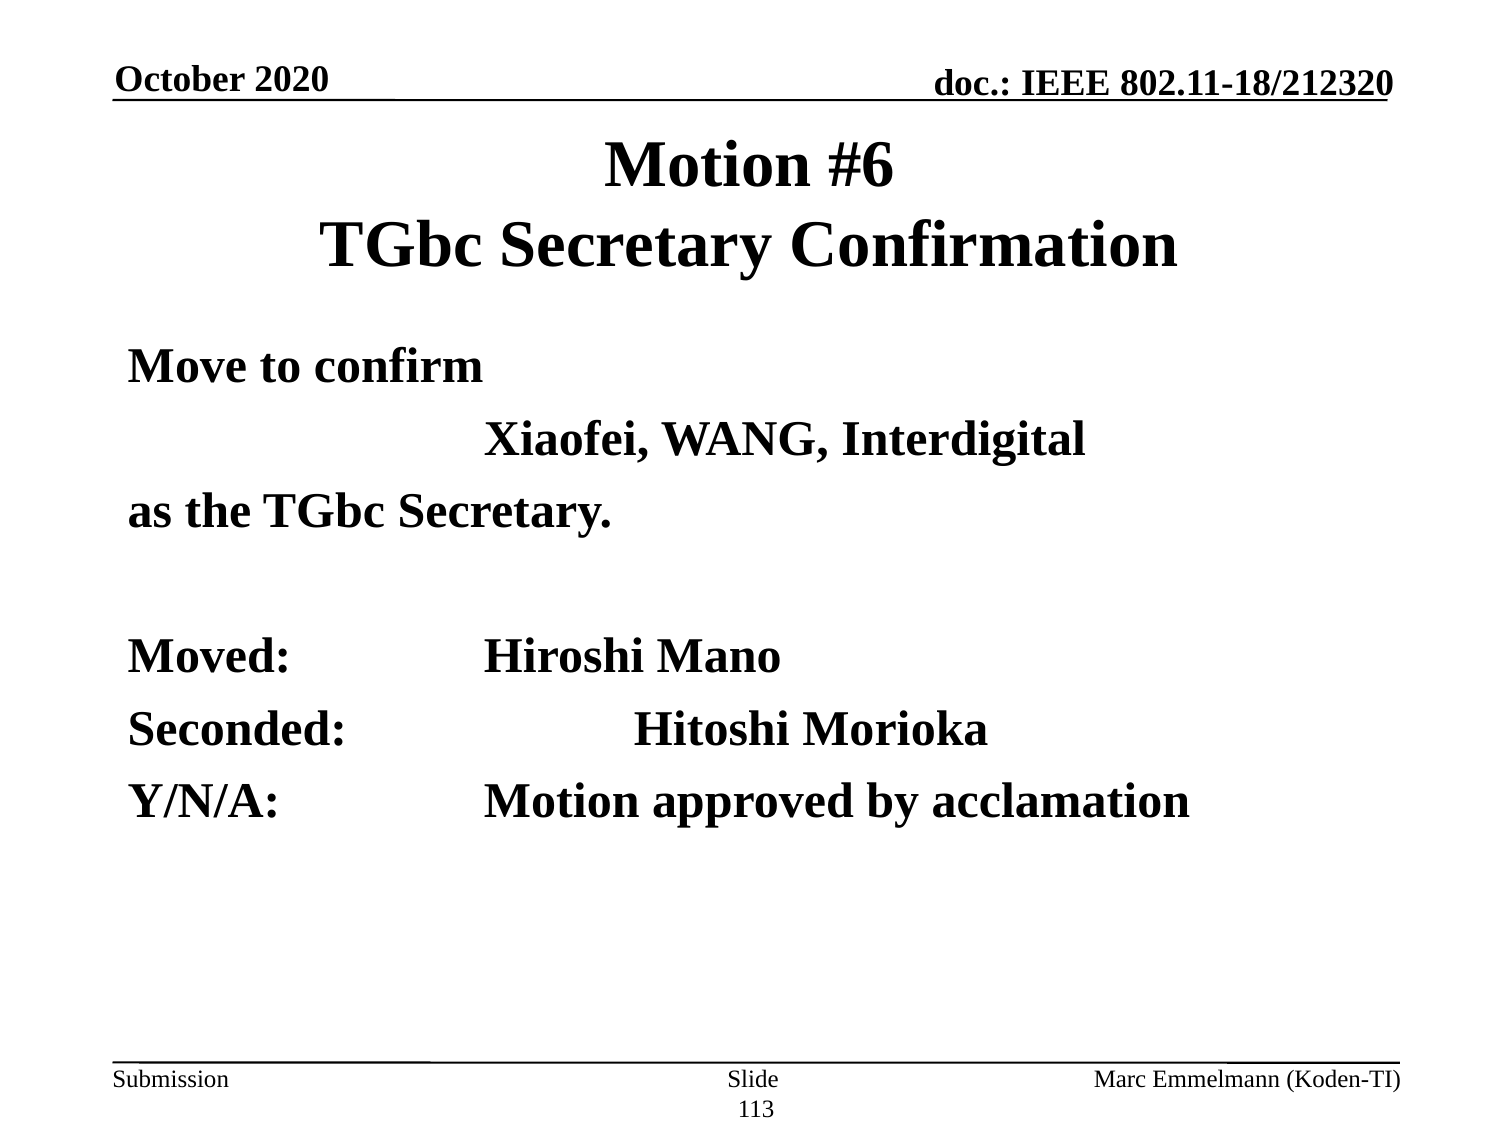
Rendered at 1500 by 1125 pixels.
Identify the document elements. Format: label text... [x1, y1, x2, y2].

title Motion #6 TGbc Secretary Confirmation [112, 112, 1388, 288]
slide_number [114, 54, 423, 100]
list Move to confirm Xiaofei, WANG, Interdigital as the TGbc Secretary. Moved: Hiroshi Mano Seconded: Hitoshi Morioka Y/N/A: Motion approved by acclamation [112, 324, 1388, 1000]
footer Marc Emmelmann (Koden-TI) [878, 1061, 1402, 1093]
slide_number Slide 113 [712, 1061, 800, 1123]
